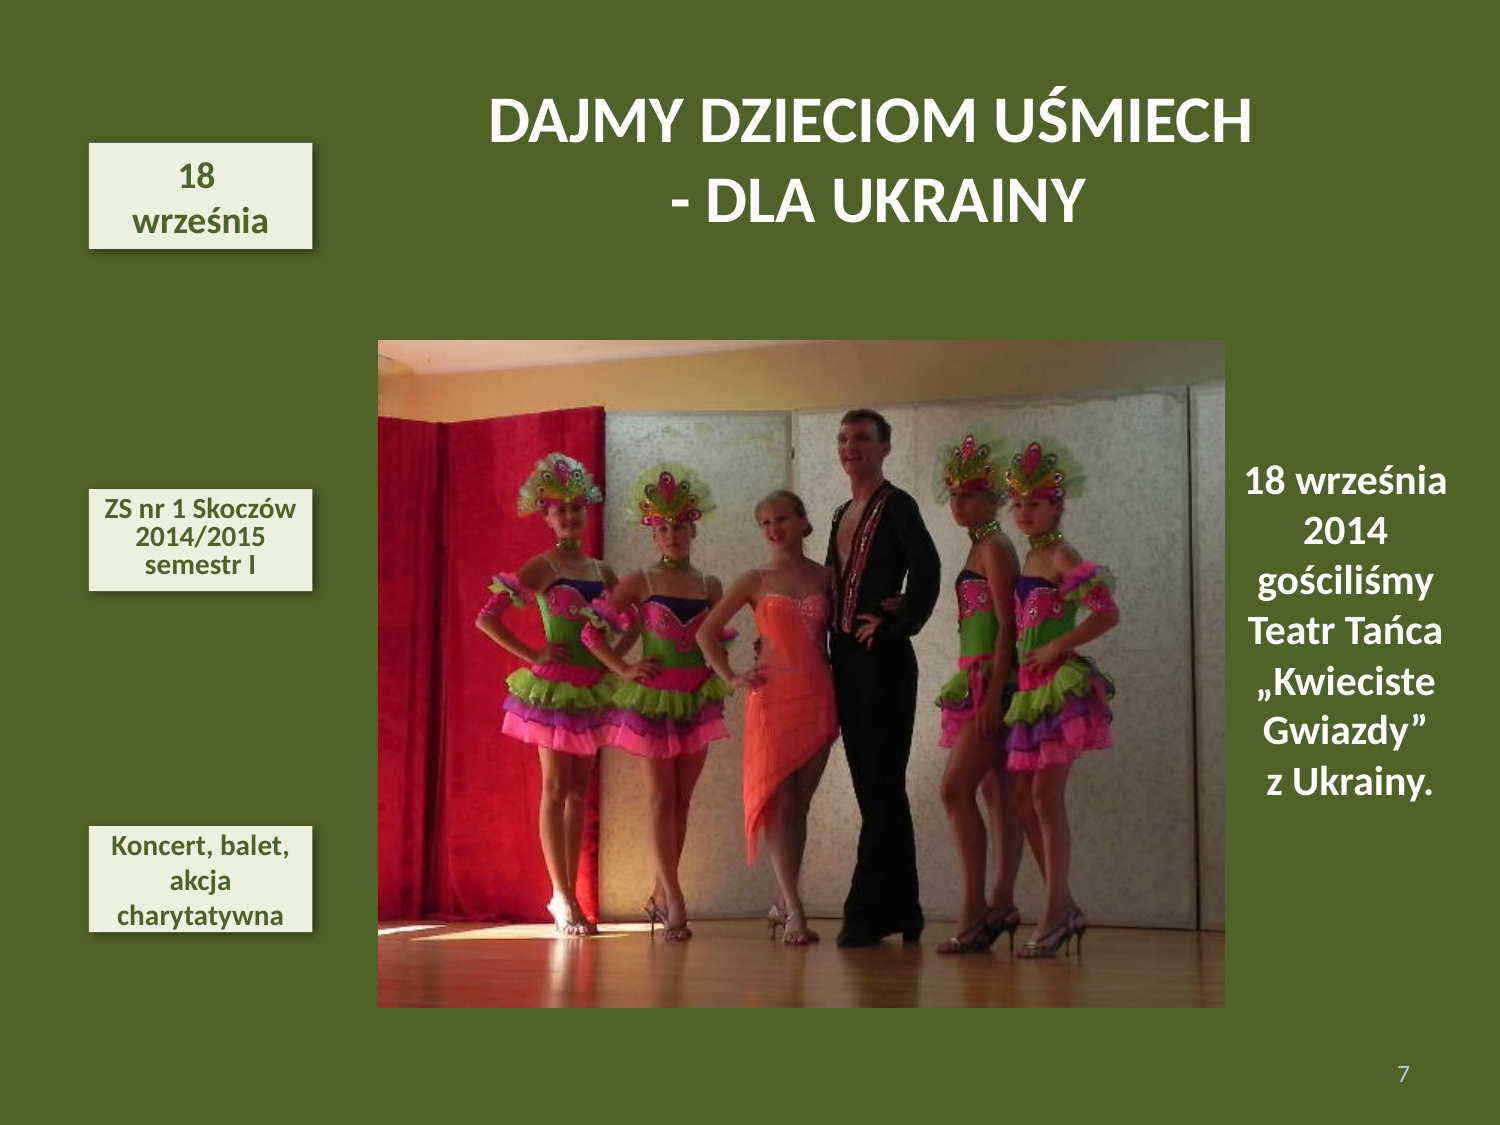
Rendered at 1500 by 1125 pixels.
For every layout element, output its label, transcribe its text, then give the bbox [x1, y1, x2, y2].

text_box Koncert, balet, akcja charytatywna [88, 826, 313, 933]
picture [378, 340, 1226, 1008]
text_box 18 września 2014 gościliśmy Teatr Tańca „Kwieciste Gwiazdy” z Ukrainy. [1208, 309, 1483, 1008]
text_box DAJMY DZIECIOM UŚMIECH - DLA UKRAINY [362, 62, 1395, 250]
slide_number 7 [1074, 1042, 1425, 1103]
text_box 18 września [88, 142, 313, 249]
text_box ZS nr 1 Skoczów 2014/2015 semestr I [88, 489, 313, 592]
